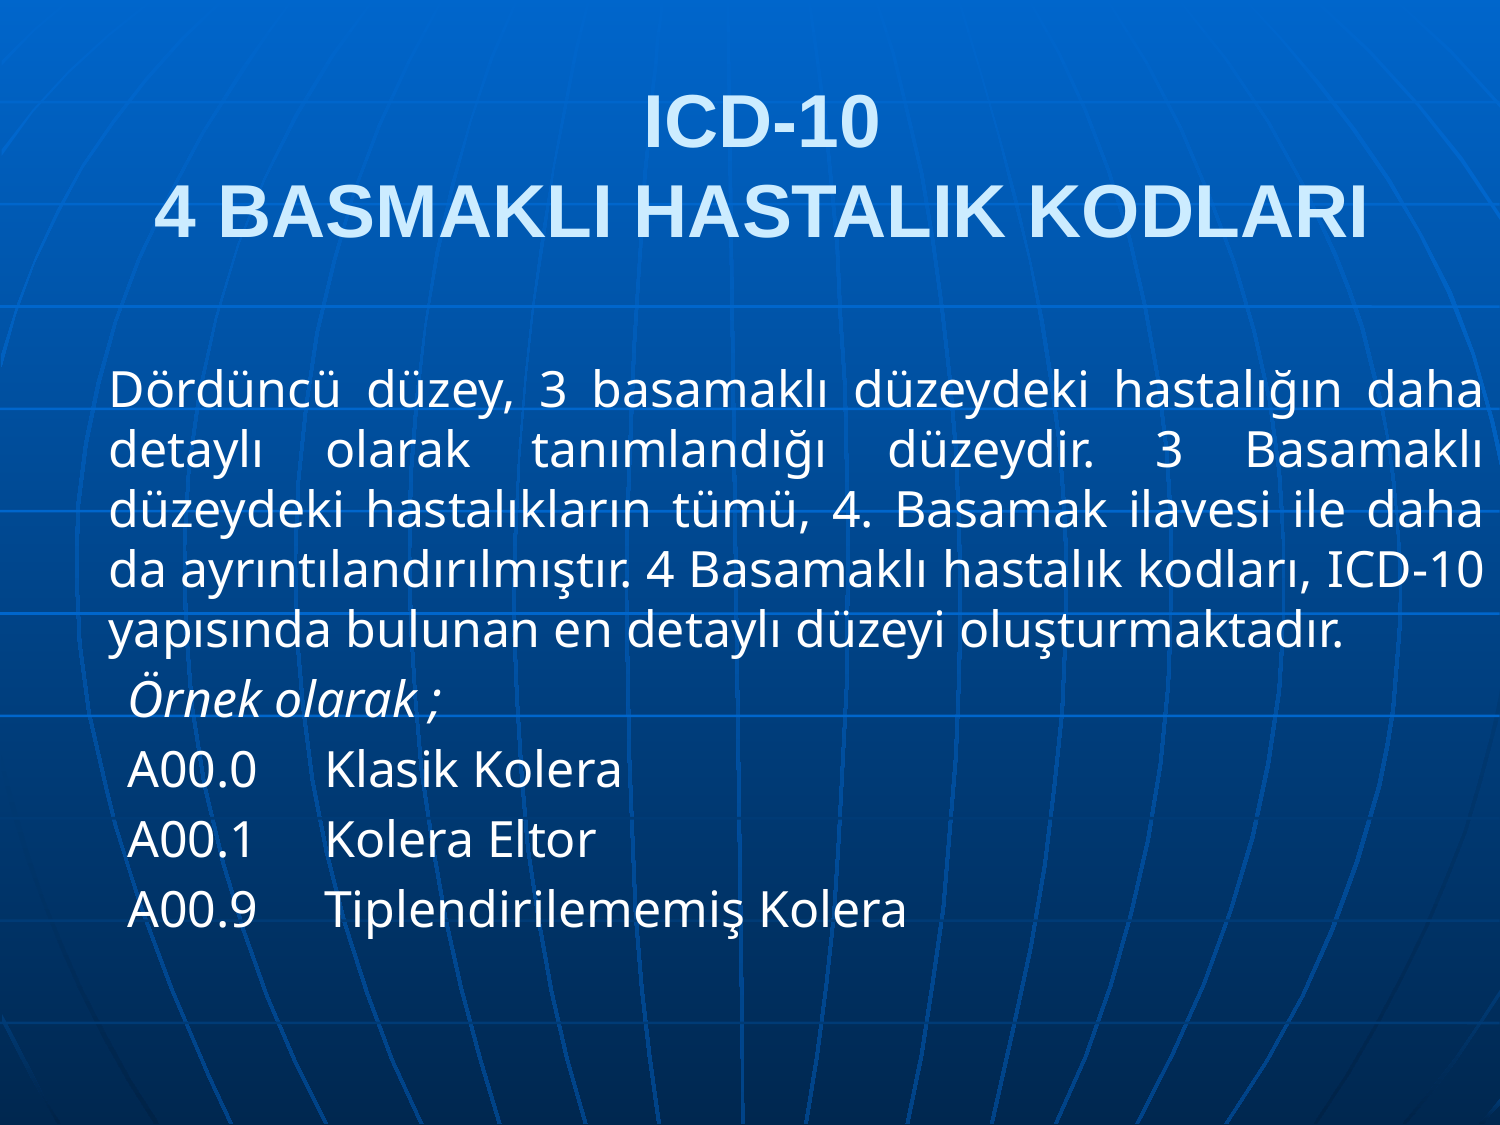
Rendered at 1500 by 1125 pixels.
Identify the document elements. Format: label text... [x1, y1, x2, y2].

text_box ICD-10 4 BASMAKLI HASTALIK KODLARI [37, 37, 1488, 288]
text_box Dördüncü düzey, 3 basamaklı düzeydeki hastalığın daha detaylı olarak tanımlandığı düzeydir. 3 Basamaklı düzeydeki hastalıkların tümü, 4. Basamak ilavesi ile daha da ayrıntılandırılmıştır. 4 Basamaklı hastalık kodları, ICD-10 yapısında bulunan en detaylı düzeyi oluşturmaktadır. Örnek olarak ; A00.0 Klasik Kolera A00.1 Kolera Eltor A00.9 Tiplendirilememiş Kolera [37, 350, 1500, 1094]
